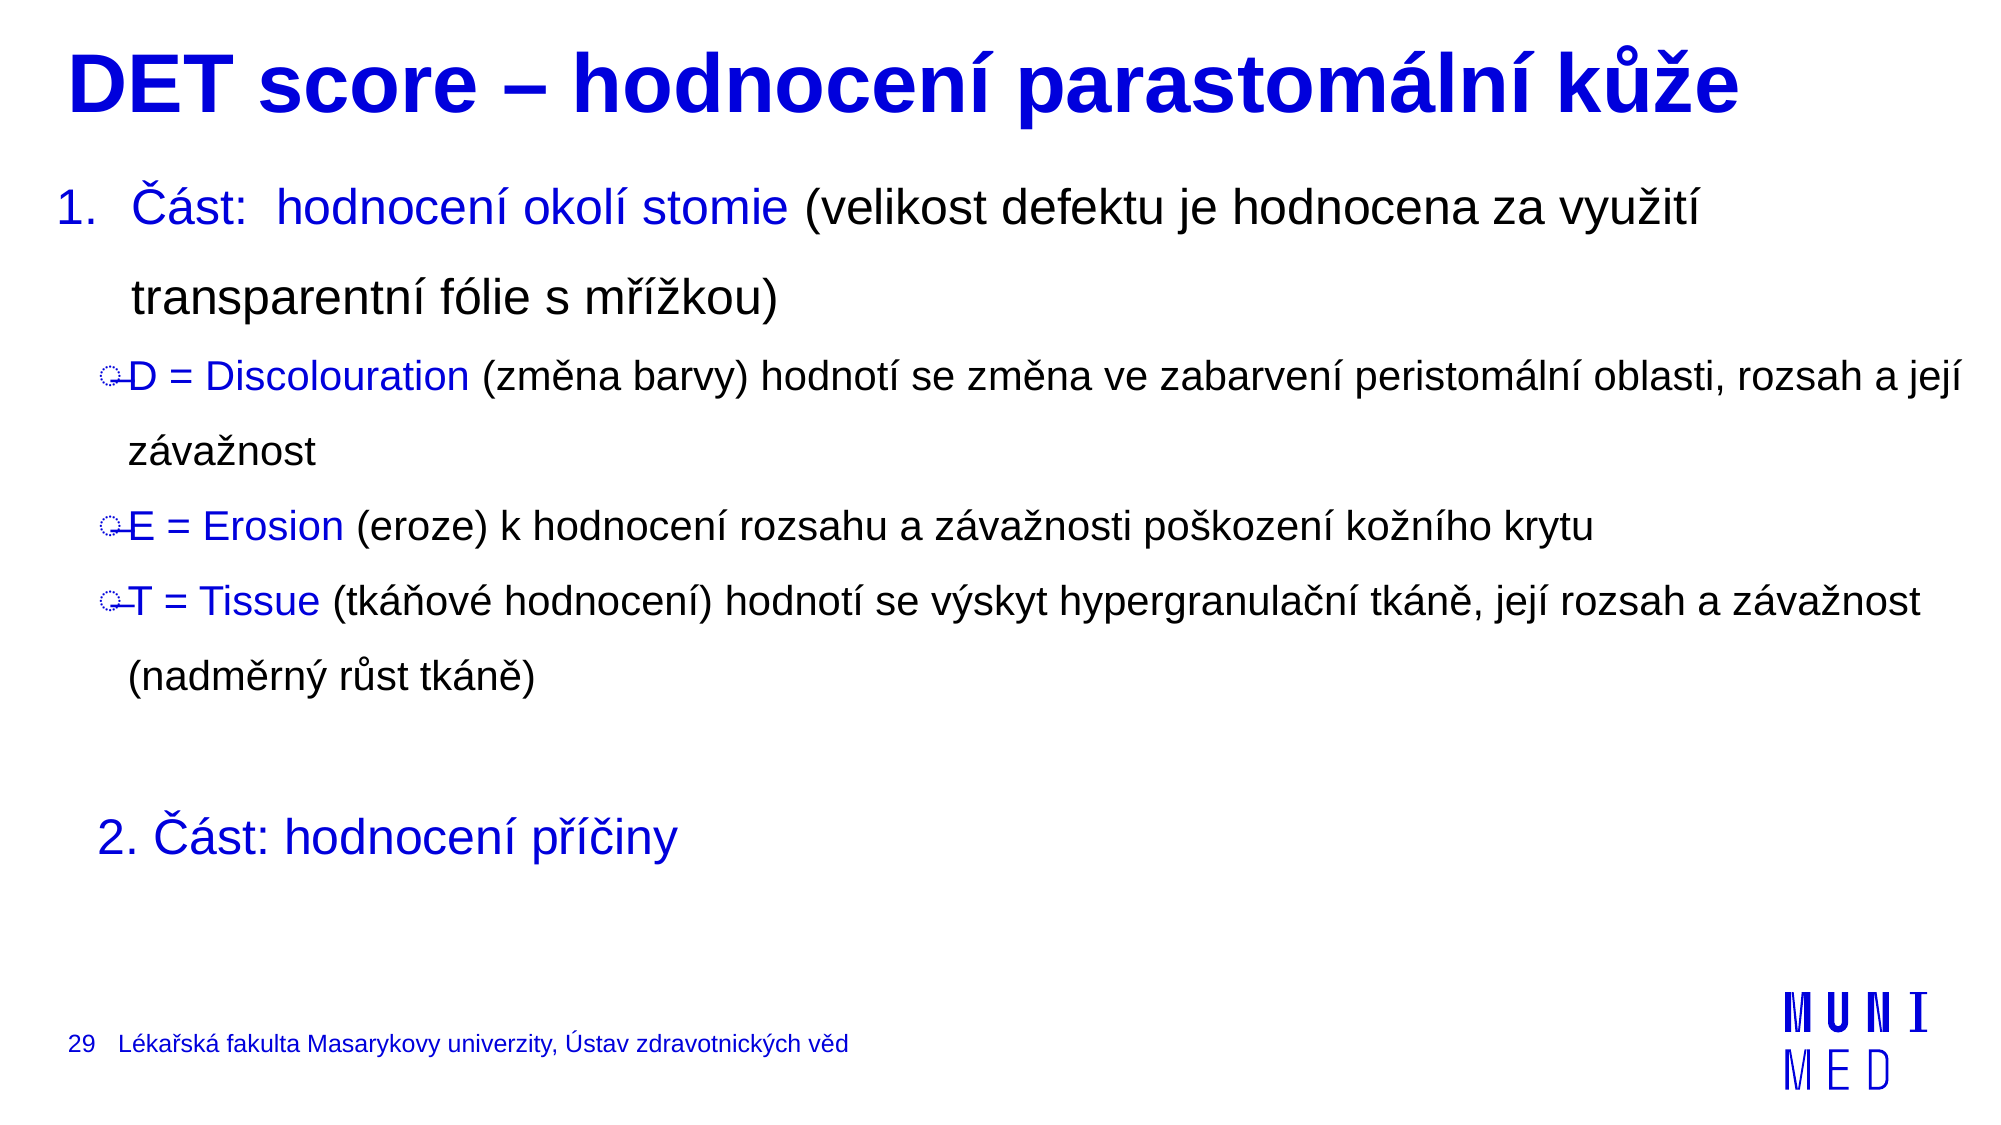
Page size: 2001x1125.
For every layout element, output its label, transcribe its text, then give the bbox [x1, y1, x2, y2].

text_box Část: hodnocení okolí stomie (velikost defektu je hodnocena za využití transparentní fólie s mřížkou) D = Discolouration (změna barvy) hodnotí se změna ve zabarvení peristomální oblasti, rozsah a její závažnost E = Erosion (eroze) k hodnocení rozsahu a závažnosti poškození kožního krytu T = Tissue (tkáňové hodnocení) hodnotí se výskyt hypergranulační tkáně, její rozsah a závažnost (nadměrný růst tkáně) 2. Část: hodnocení příčiny [44, 144, 1982, 1022]
title DET score – hodnocení parastomální kůže [67, 46, 1832, 121]
slide_number 29 [67, 1022, 110, 1063]
footer Lékařská fakulta Masarykovy univerzity, Ústav zdravotnických věd [118, 1022, 1418, 1063]
